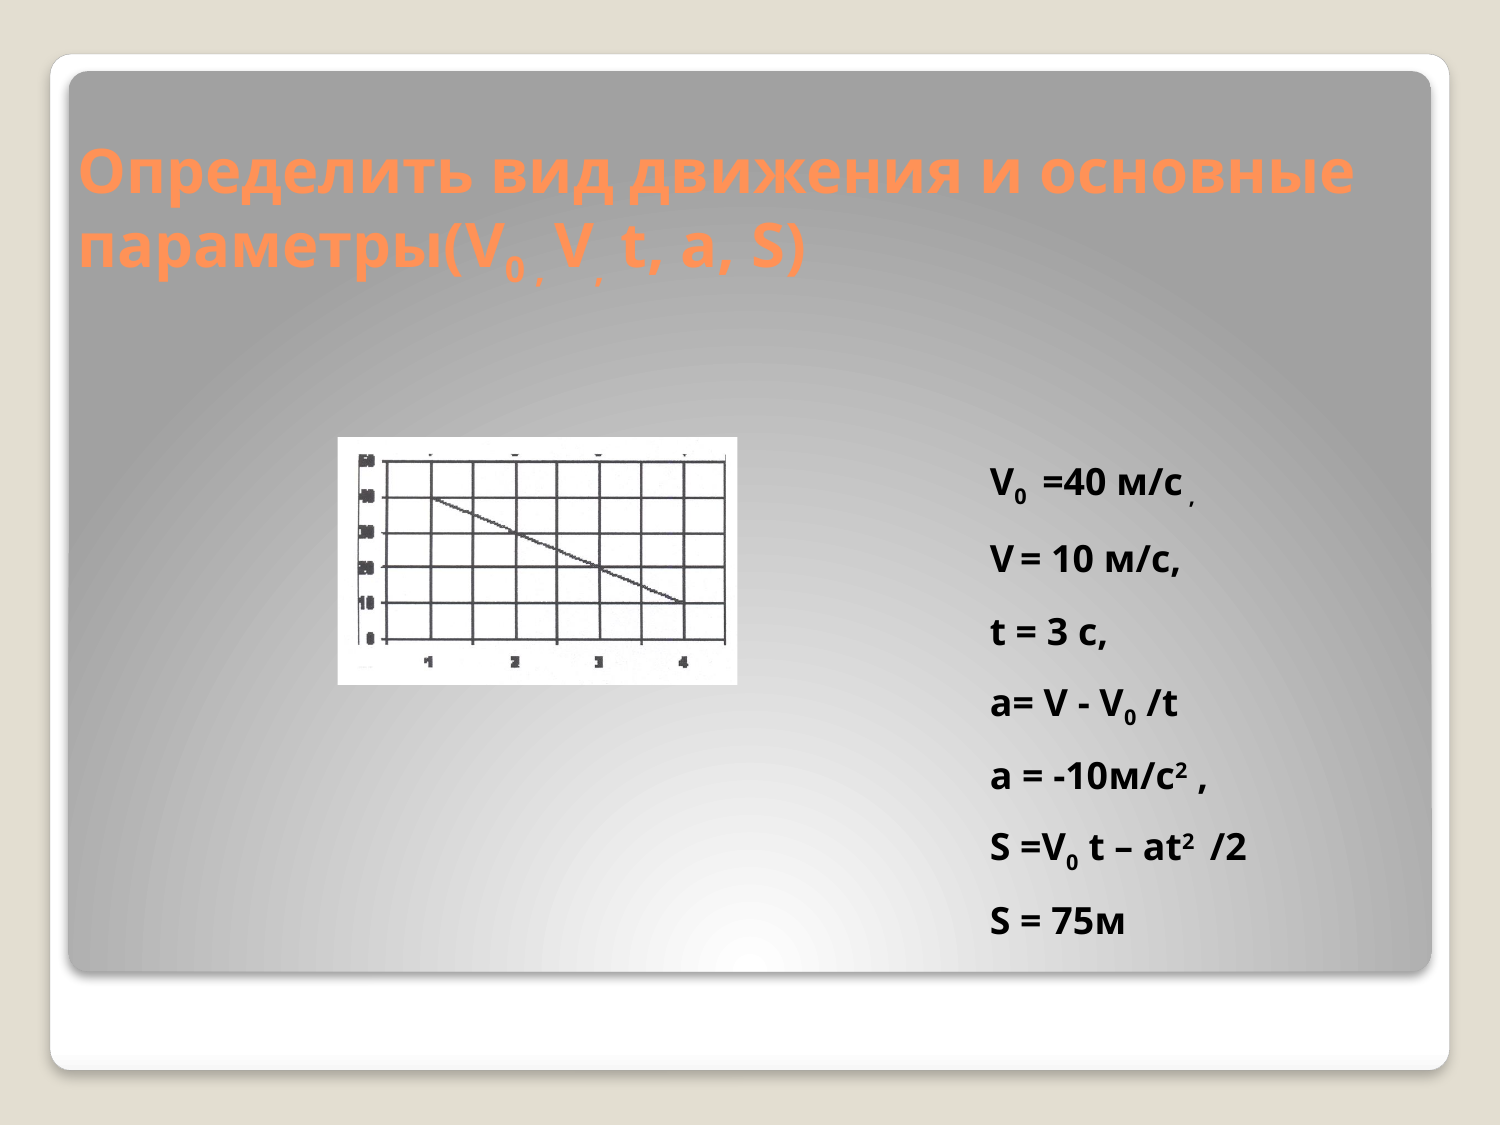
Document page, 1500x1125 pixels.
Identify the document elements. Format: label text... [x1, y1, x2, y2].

title Определить вид движения и основные параметры(V0 , V, t, a, S) [62, 125, 1450, 298]
text_box V0 =40 м/с , V = 10 м/с, t = 3 с, a= V - V0 /t a = -10м/с2 , S =V0 t – at2 /2 S = 75м [975, 425, 1388, 950]
picture [337, 437, 738, 685]
